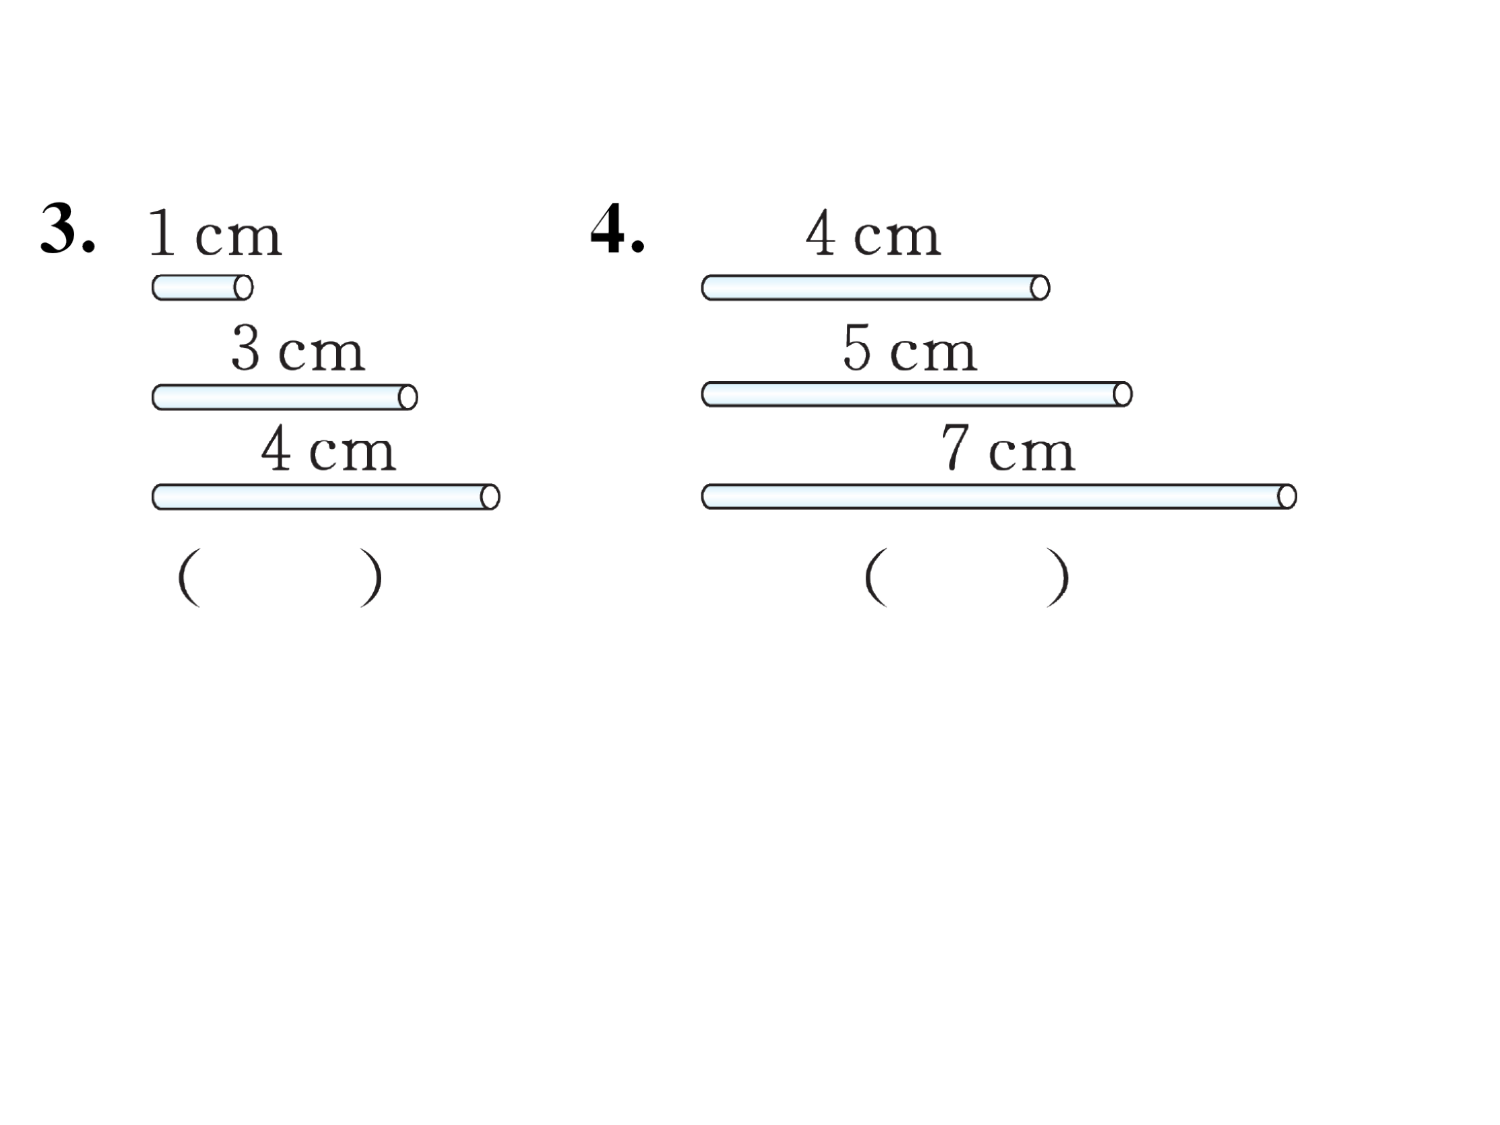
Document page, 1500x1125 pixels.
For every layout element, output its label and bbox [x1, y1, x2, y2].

picture [35, 177, 1453, 653]
